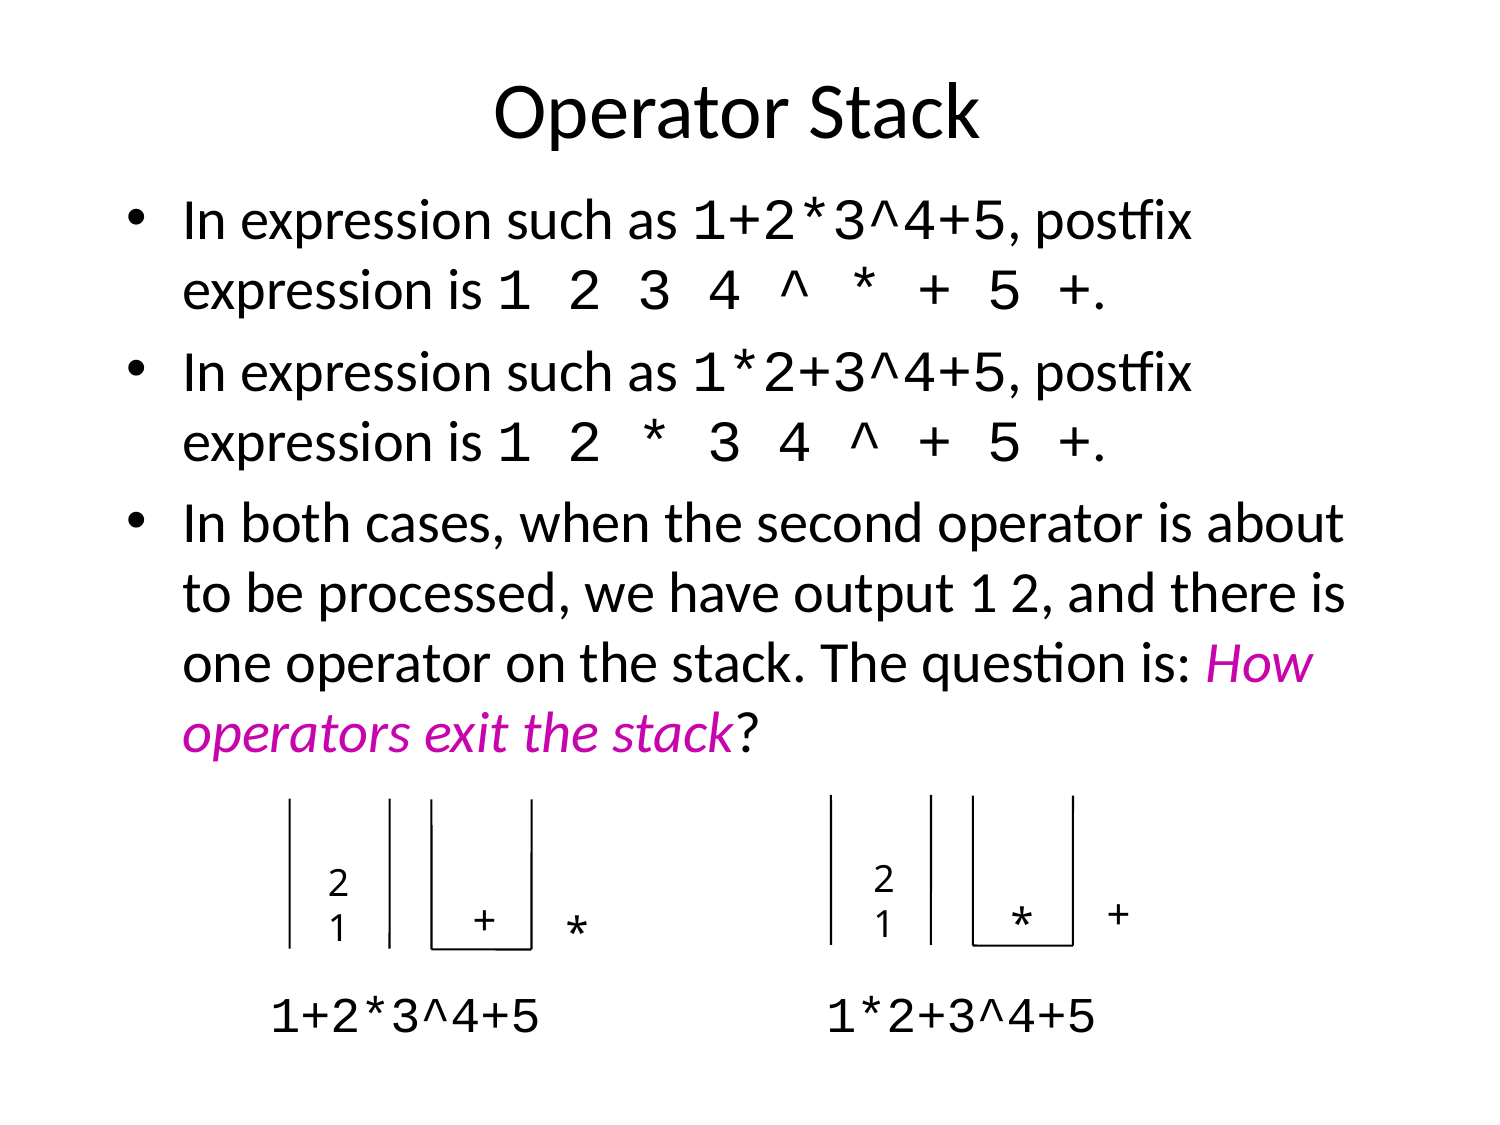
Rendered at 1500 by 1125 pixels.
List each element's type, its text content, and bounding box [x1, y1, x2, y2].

text_box 1*2+3^4+5 [811, 974, 1112, 1050]
list In expression such as 1+2*3^4+5, postfix expression is 1 2 3 4 ^ * + 5 +. In expression such as 1*2+3^4+5, postfix expression is 1 2 * 3 4 ^ + 5 +. In both cases, when the second operator is about to be processed, we have output 1 2, and there is one operator on the stack. The question is: How operators exit the stack? [110, 173, 1386, 849]
text_box 2 1 [313, 851, 365, 957]
text_box * [550, 898, 604, 963]
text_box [972, 795, 1074, 956]
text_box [431, 799, 532, 960]
text_box 2 1 [858, 847, 910, 953]
text_box 1+2*3^4+5 [255, 975, 556, 1051]
title Operator Stack [99, 50, 1375, 163]
text_box + [1091, 880, 1146, 946]
